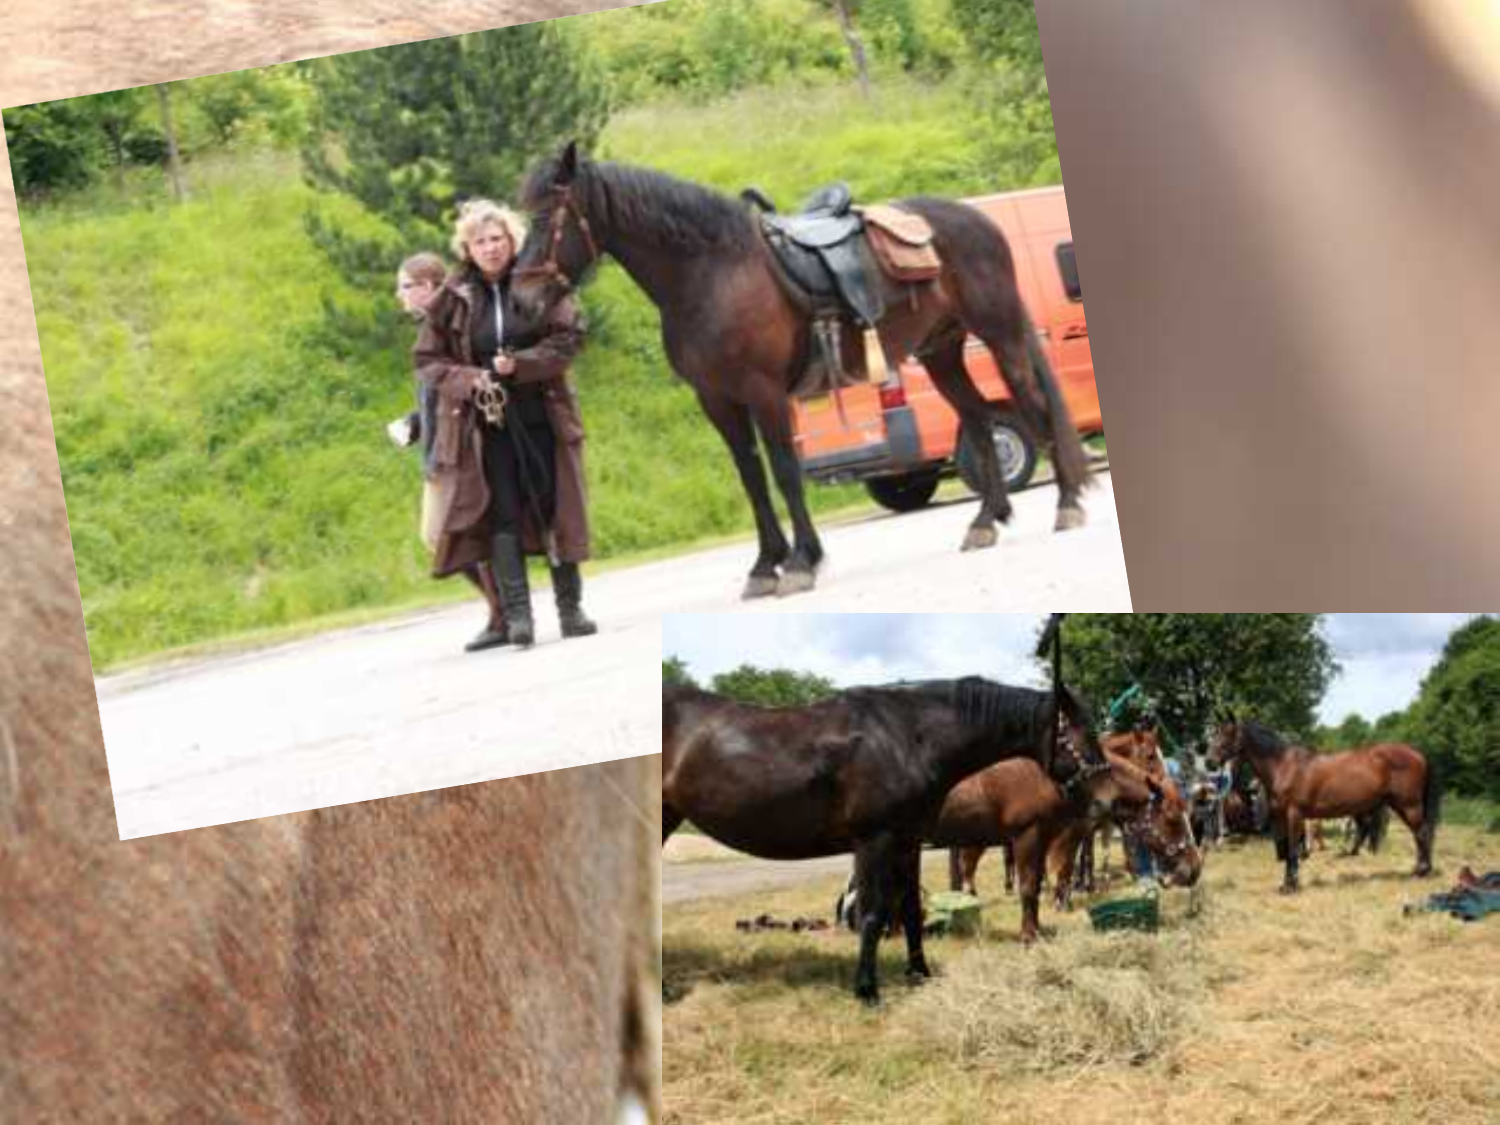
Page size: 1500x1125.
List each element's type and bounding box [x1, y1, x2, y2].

picture [0, 0, 1500, 1125]
list [52, 19, 1091, 763]
